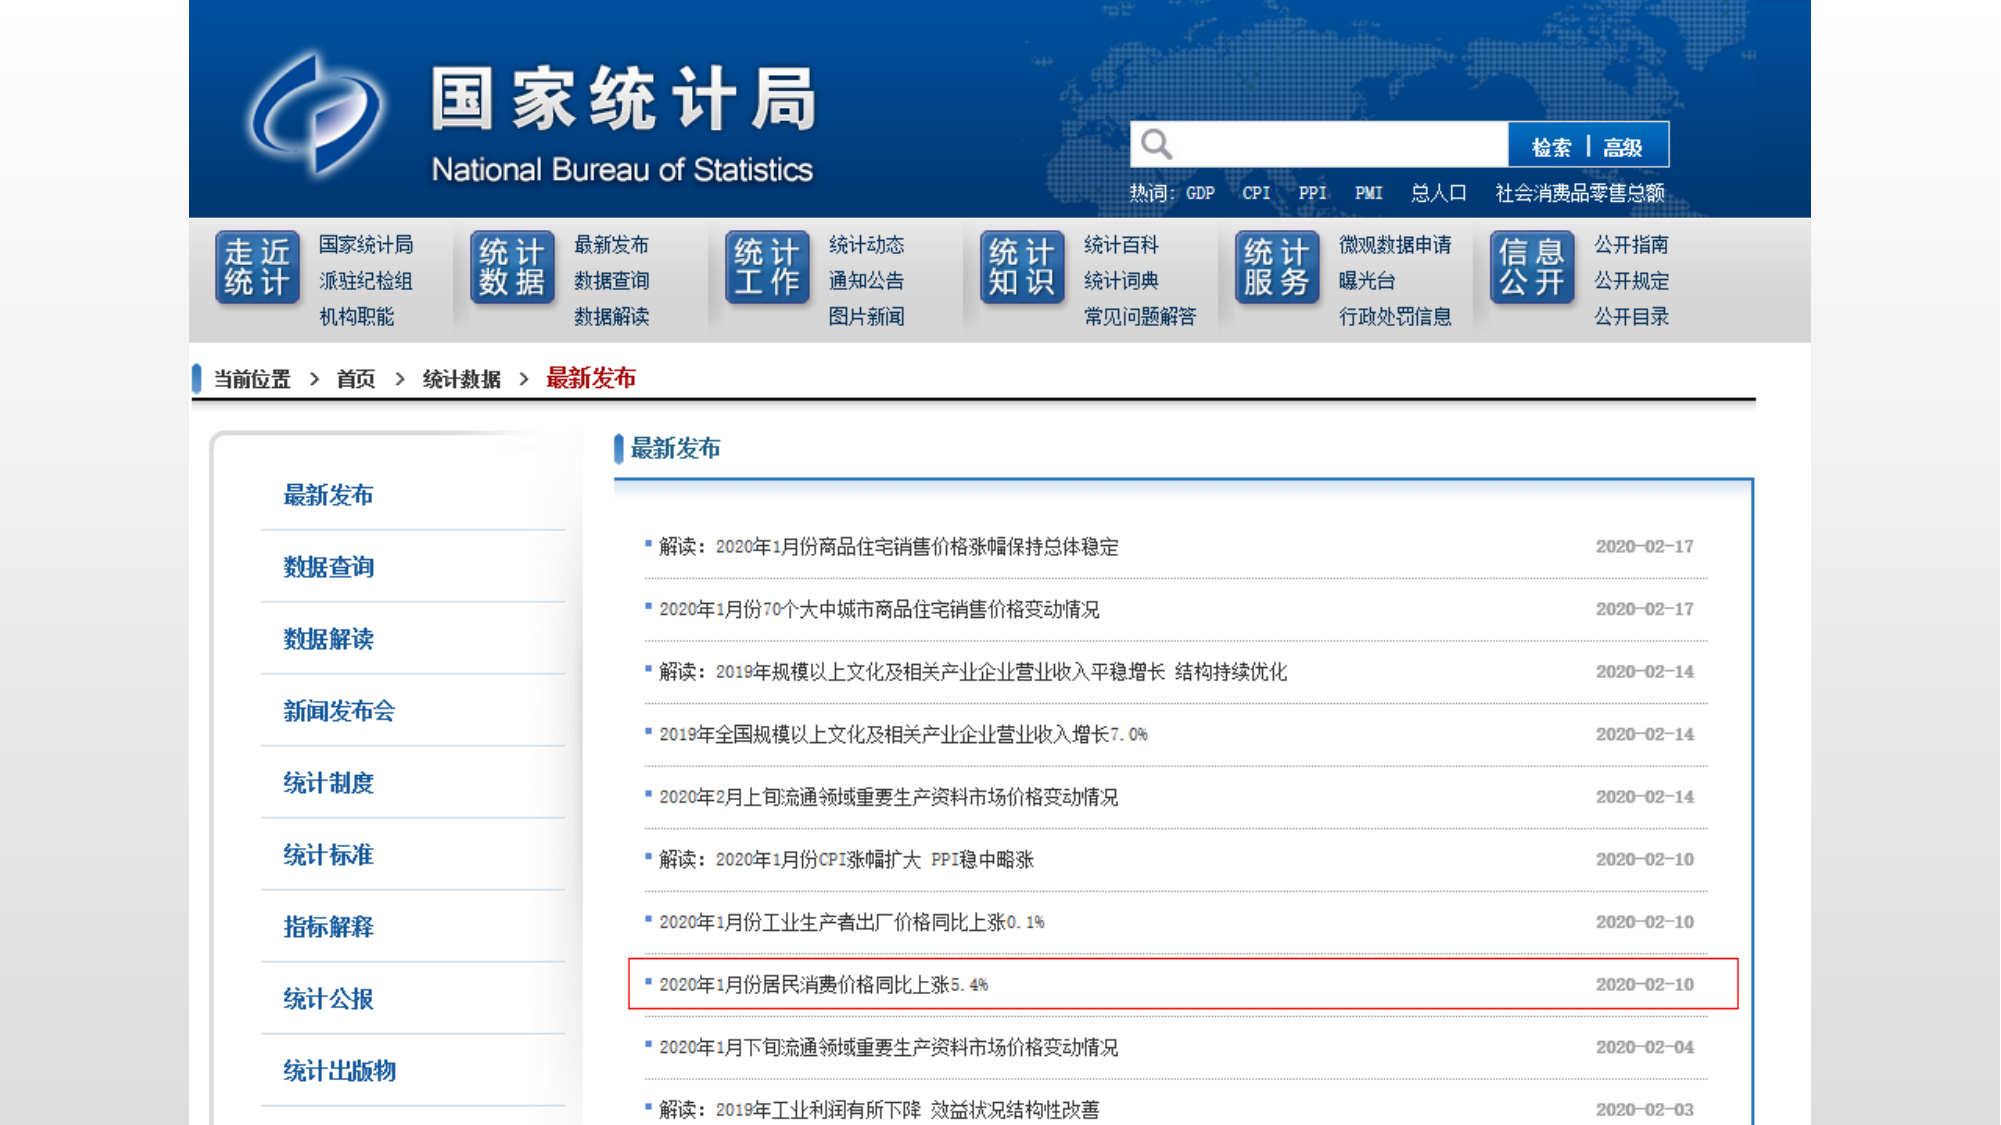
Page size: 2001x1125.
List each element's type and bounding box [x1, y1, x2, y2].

picture [189, 0, 1811, 1125]
